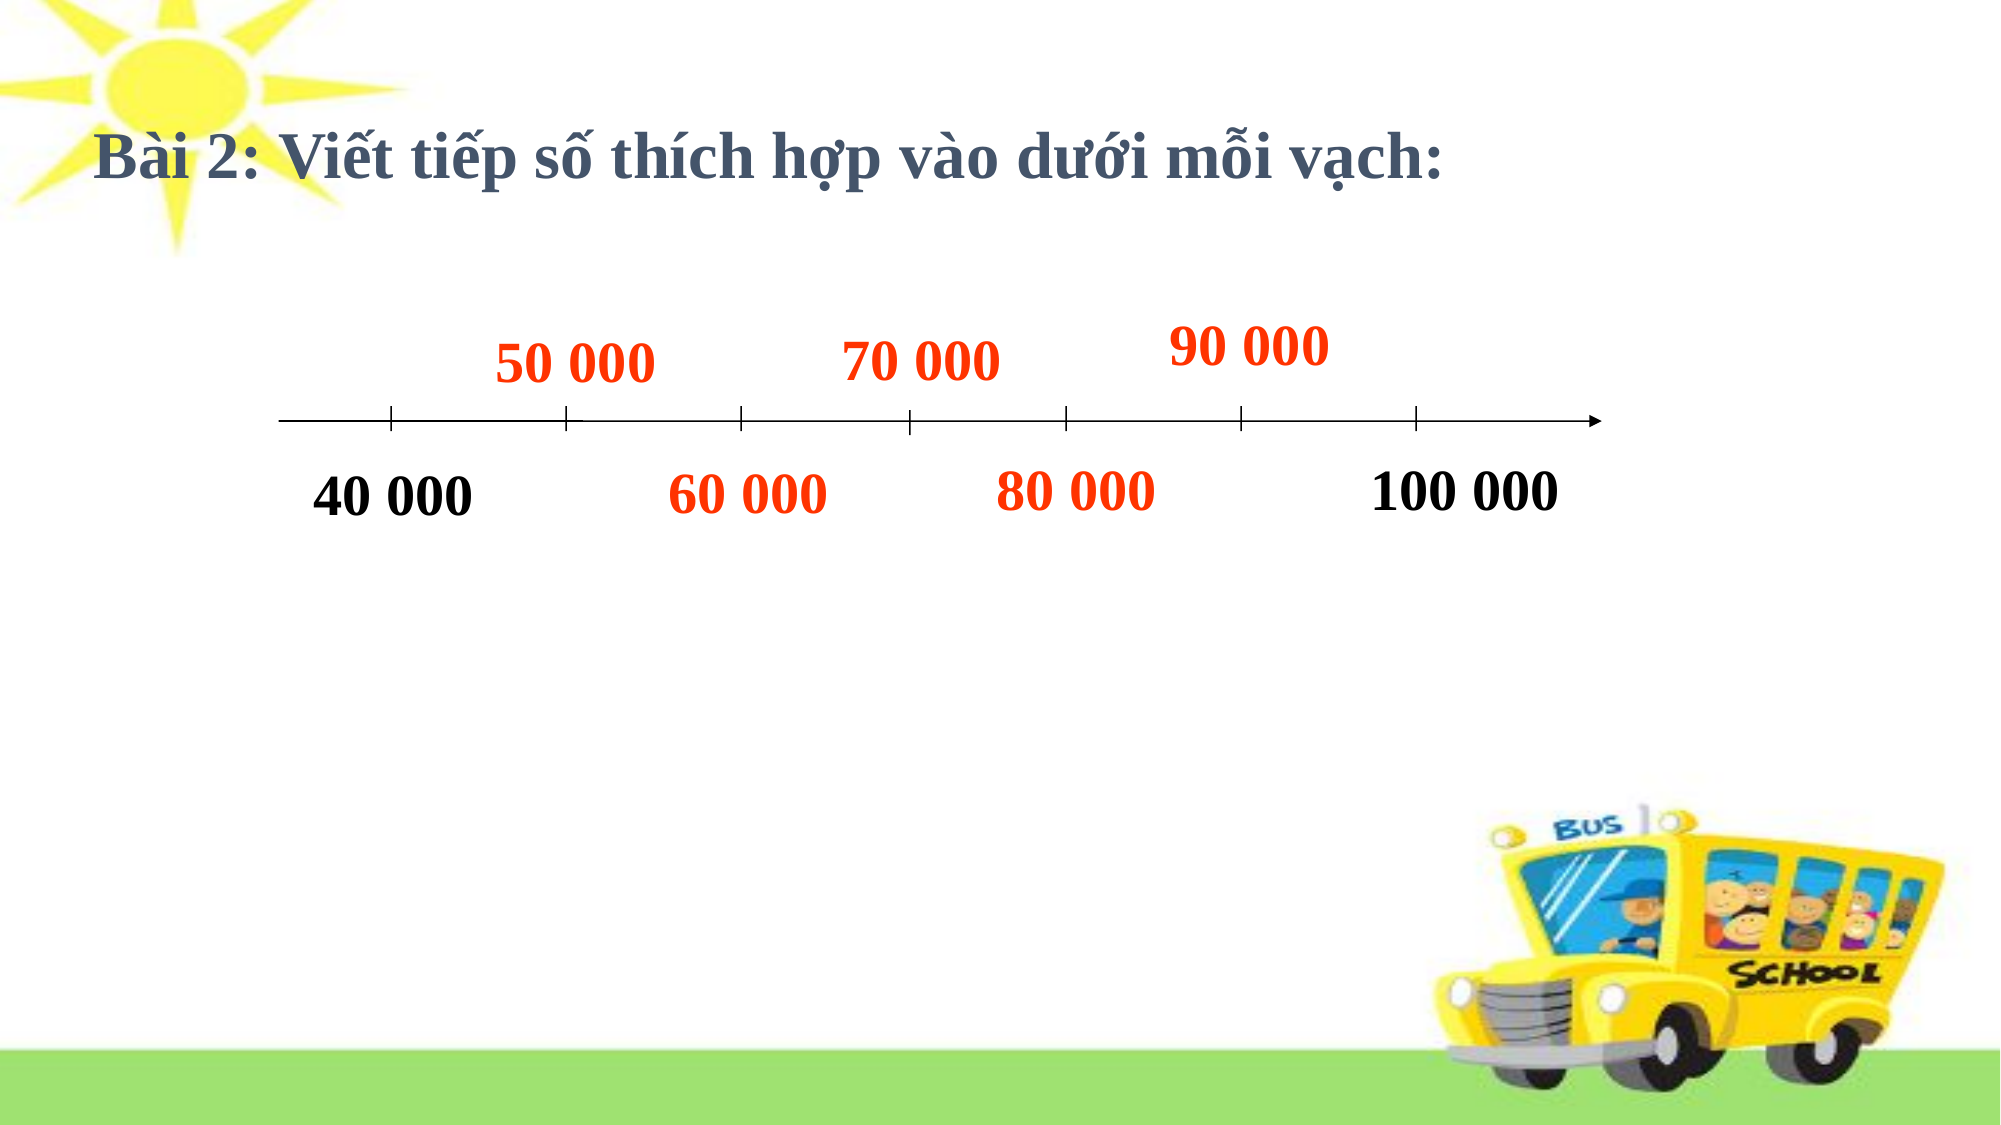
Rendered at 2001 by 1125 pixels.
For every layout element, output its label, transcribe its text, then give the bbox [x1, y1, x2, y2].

text_box 70 000 [826, 315, 1076, 400]
text_box [910, 414, 1602, 428]
text_box 100 000 [1355, 444, 1630, 530]
picture [0, 0, 2001, 1125]
text_box Bài 2: Viết tiếp số thích hợp vào dưới mỗi vạch: [65, 104, 1463, 199]
text_box 50 000 [480, 316, 741, 402]
text_box 90 000 [1154, 299, 1415, 385]
text_box 60 000 [653, 447, 882, 533]
text_box 80 000 [981, 444, 1231, 530]
text_box 40 000 [298, 449, 538, 535]
